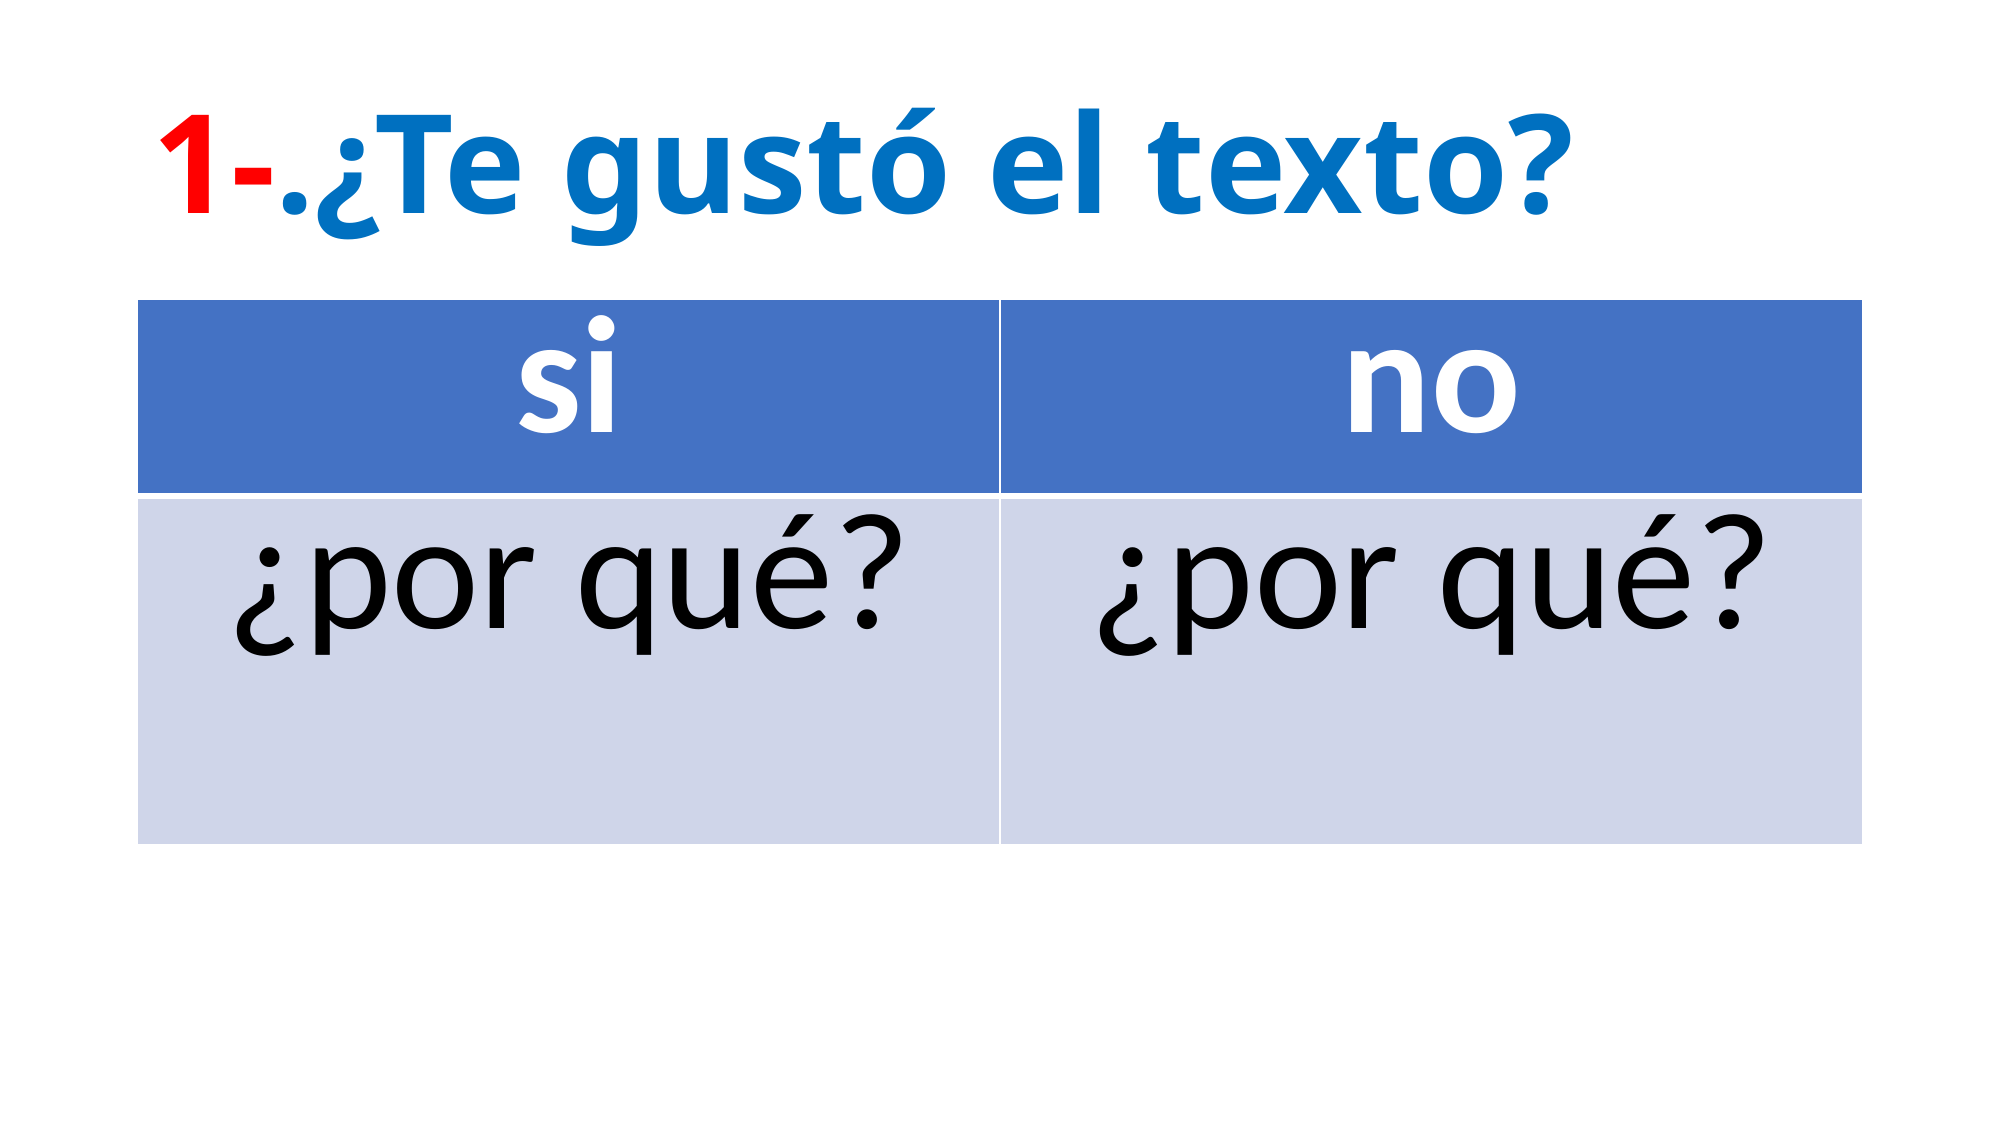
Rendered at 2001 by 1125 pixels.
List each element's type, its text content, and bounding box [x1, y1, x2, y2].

table_cell ¿por qué? [1001, 499, 1862, 844]
table_header si [138, 300, 999, 493]
table_header no [1001, 300, 1862, 493]
title 1-.¿Te gustó el texto? [137, 59, 1863, 278]
table_cell ¿por qué? [138, 499, 999, 844]
